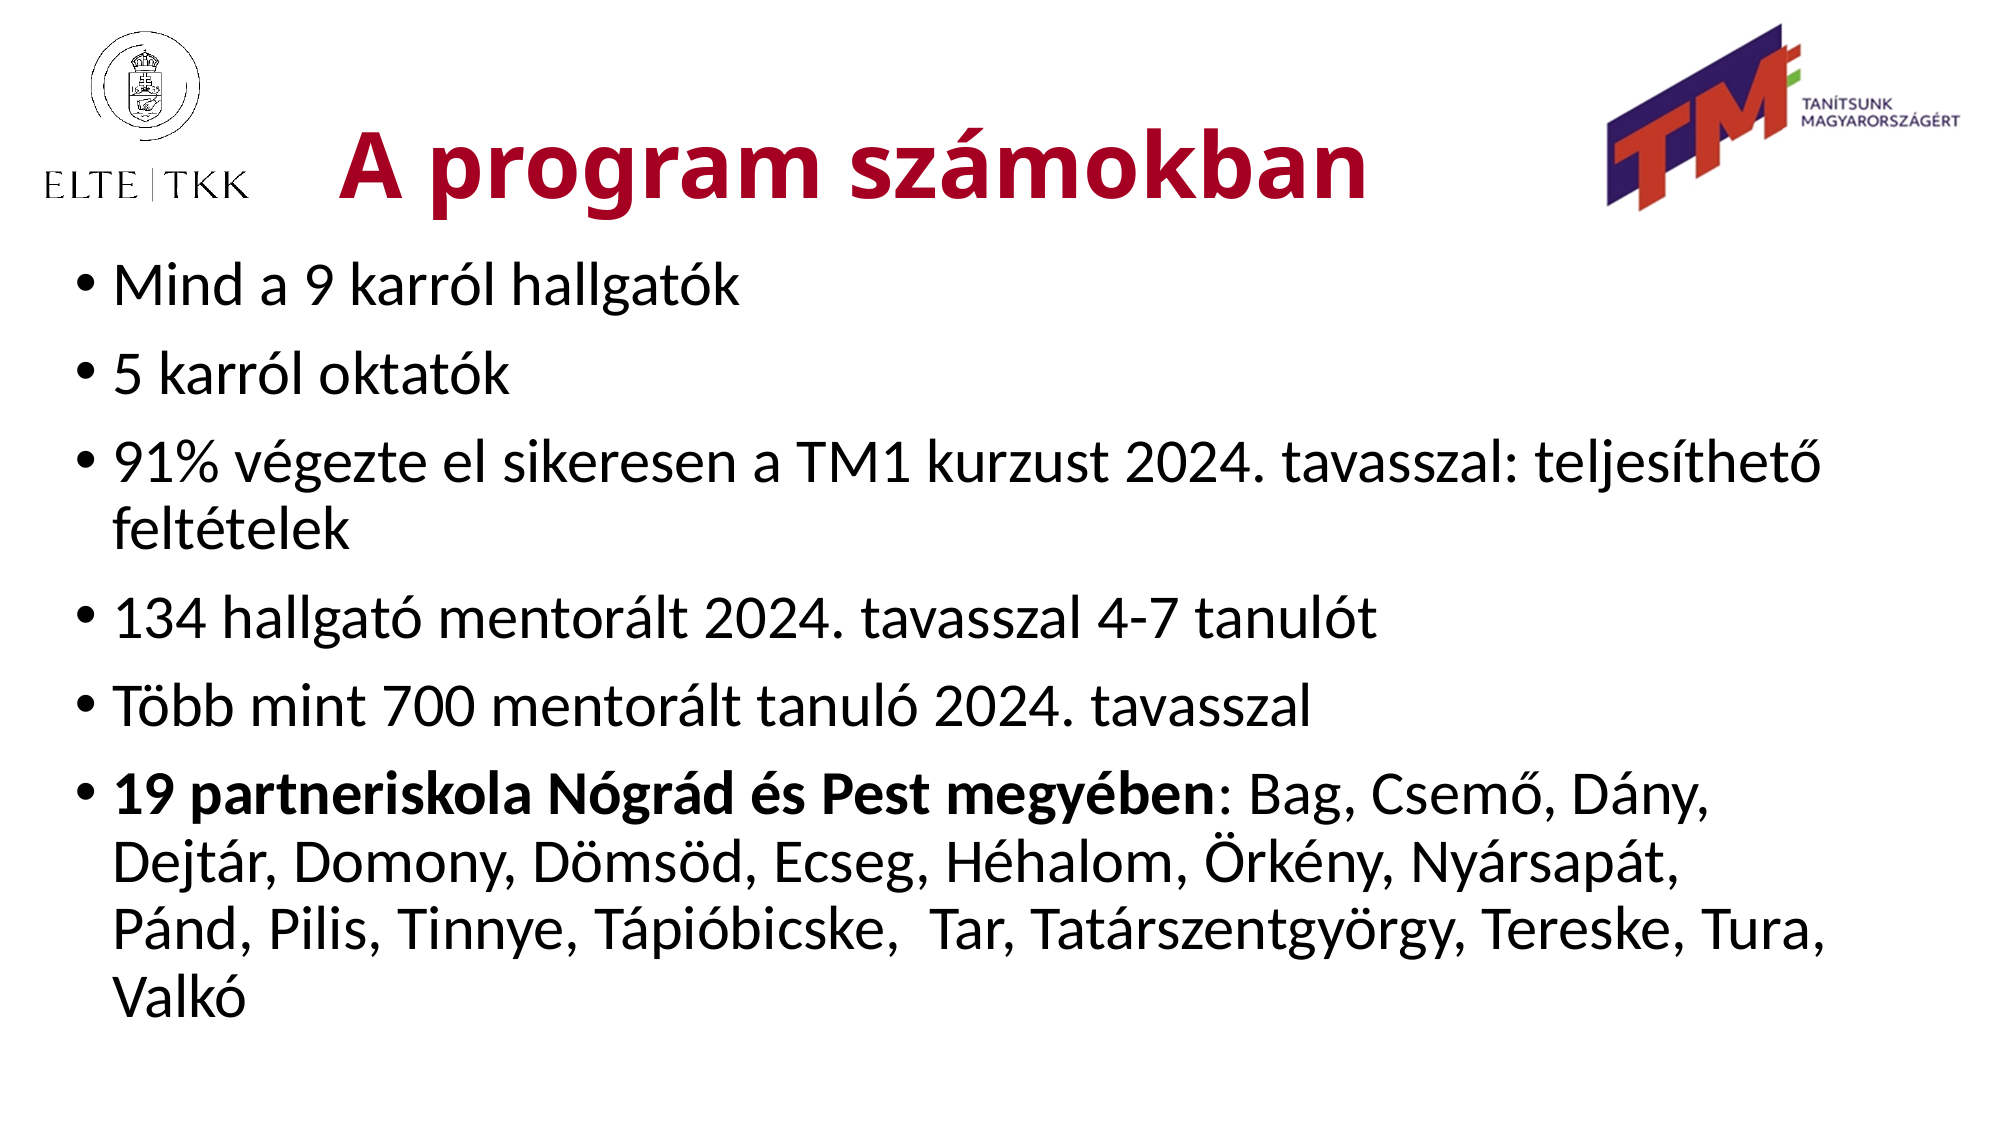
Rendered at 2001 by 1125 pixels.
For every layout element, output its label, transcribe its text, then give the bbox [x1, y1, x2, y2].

picture [1582, 16, 1984, 223]
list Mind a 9 karról hallgatók 5 karról oktatók 91% végezte el sikeresen a TM1 kurzust 2024. tavasszal: teljesíthető feltételek 134 hallgató mentorált 2024. tavasszal 4-7 tanulót Több mint 700 mentorált tanuló 2024. tavasszal 19 partneriskola Nógrád és Pest megyében: Bag, Csemő, Dány, Dejtár, Domony, Dömsöd, Ecseg, Héhalom, Örkény, Nyársapát, Pánd, Pilis, Tinnye, Tápióbicske, Tar, Tatárszentgyörgy, Tereske, Tura, Valkó [59, 244, 1848, 1079]
picture [15, 13, 275, 221]
title A program számokban [324, 59, 1863, 278]
